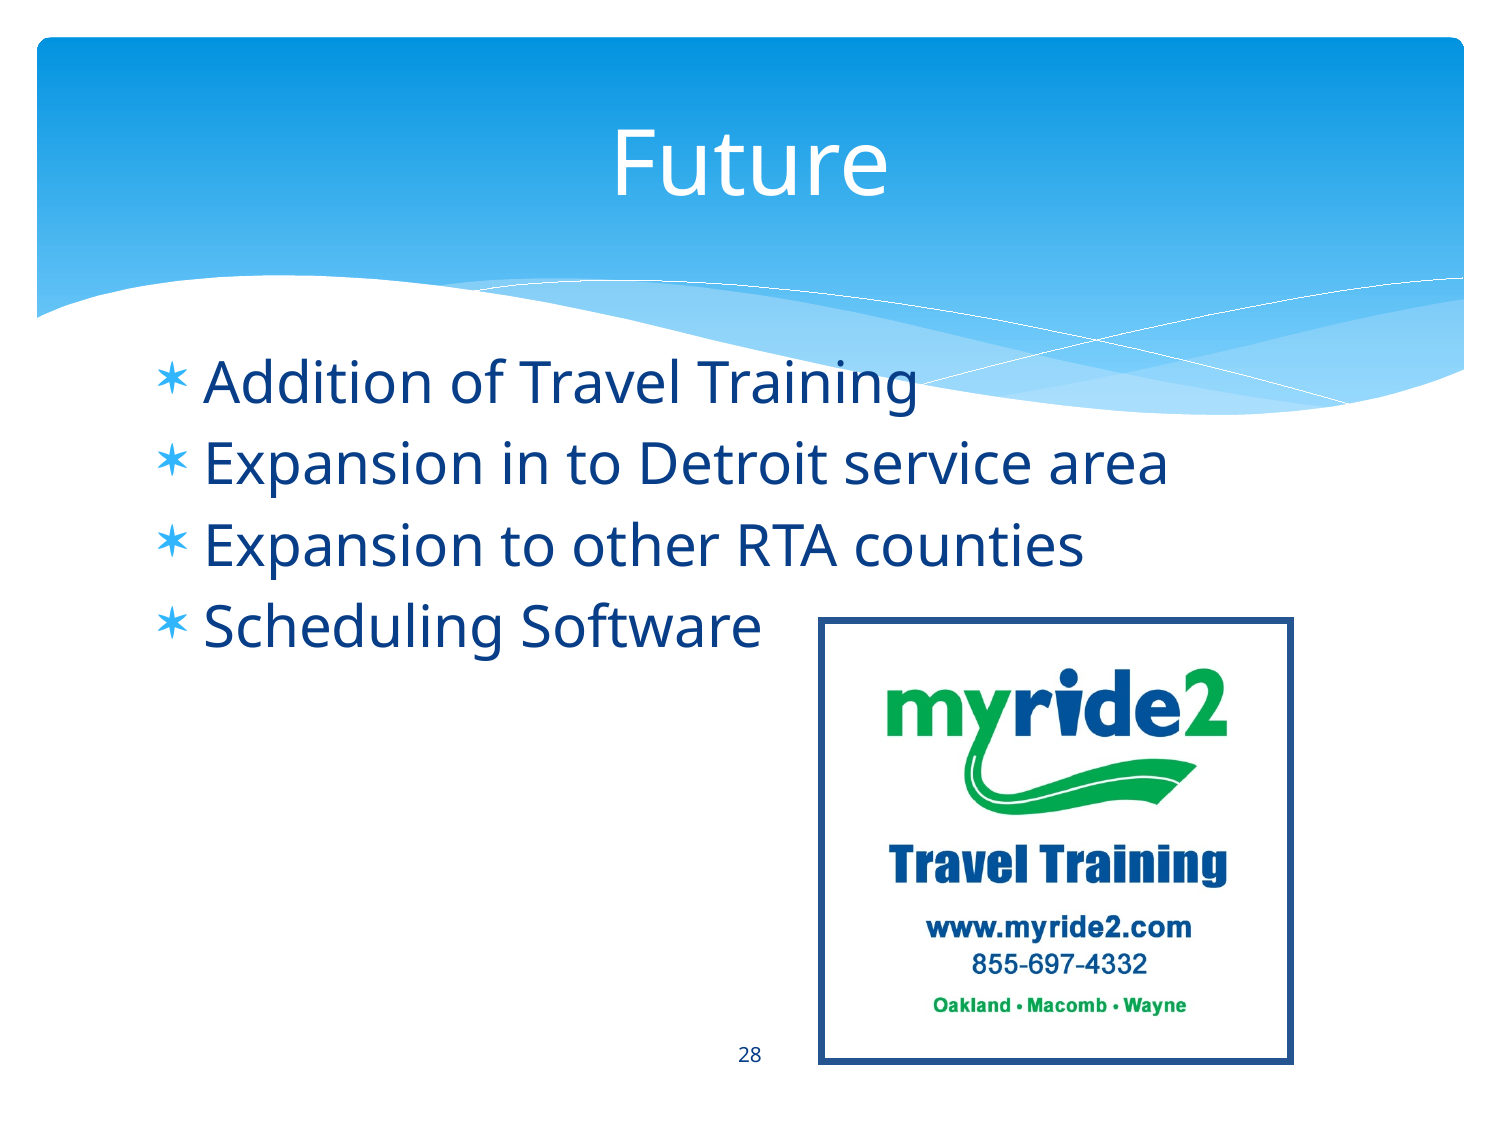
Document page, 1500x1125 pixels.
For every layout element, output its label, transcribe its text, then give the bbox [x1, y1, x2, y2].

slide_number 28 [654, 1025, 846, 1086]
picture [824, 623, 1288, 1059]
list Addition of Travel Training Expansion in to Detroit service area Expansion to other RTA counties Scheduling Software [143, 337, 1359, 1005]
title Future [75, 55, 1425, 261]
